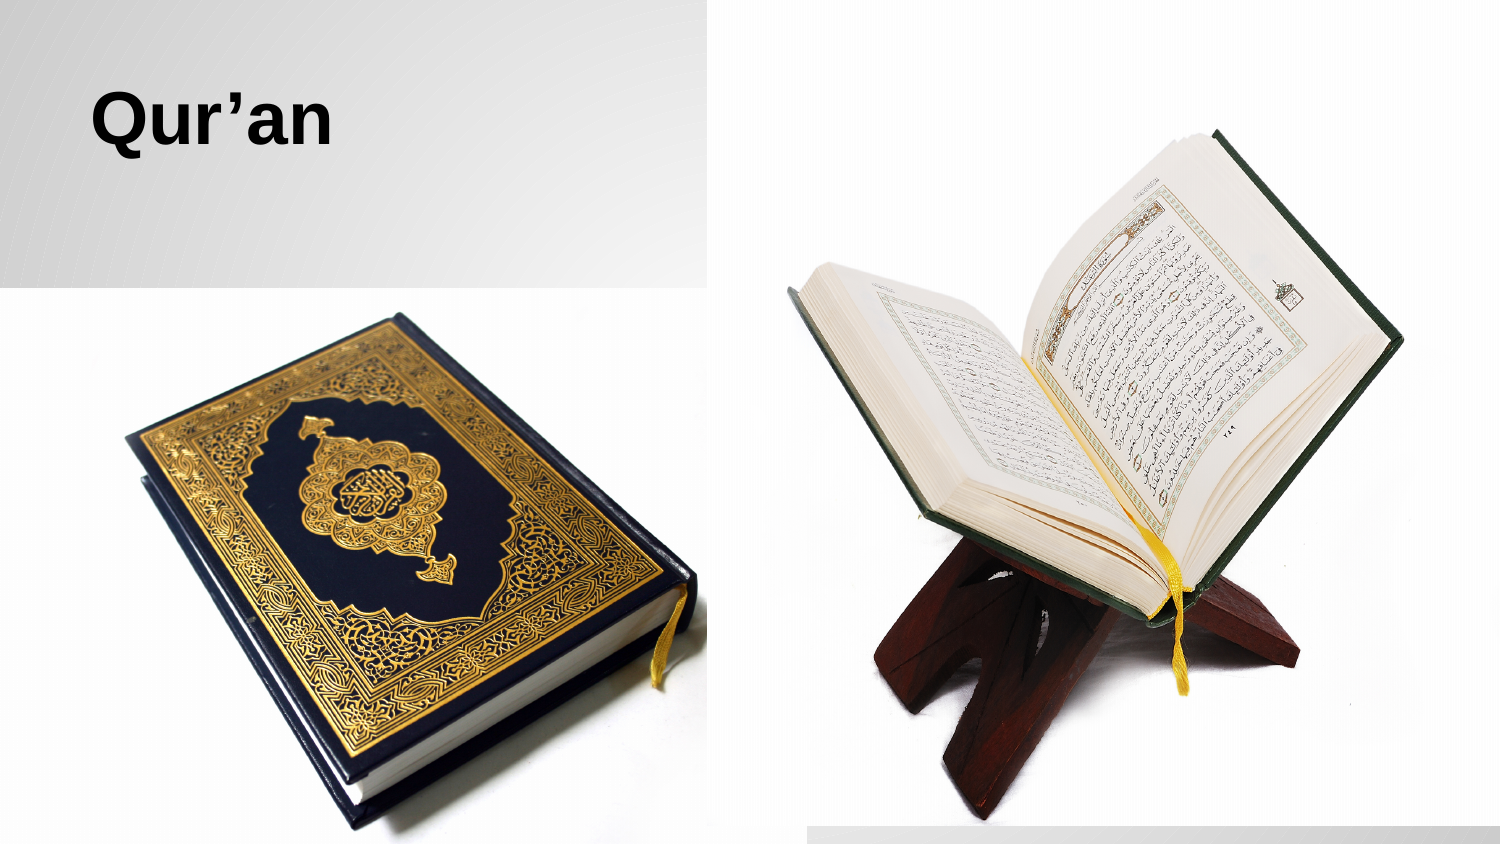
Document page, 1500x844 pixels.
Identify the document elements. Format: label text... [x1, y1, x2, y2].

picture [0, 0, 1500, 844]
title Qur’an [75, 33, 702, 175]
